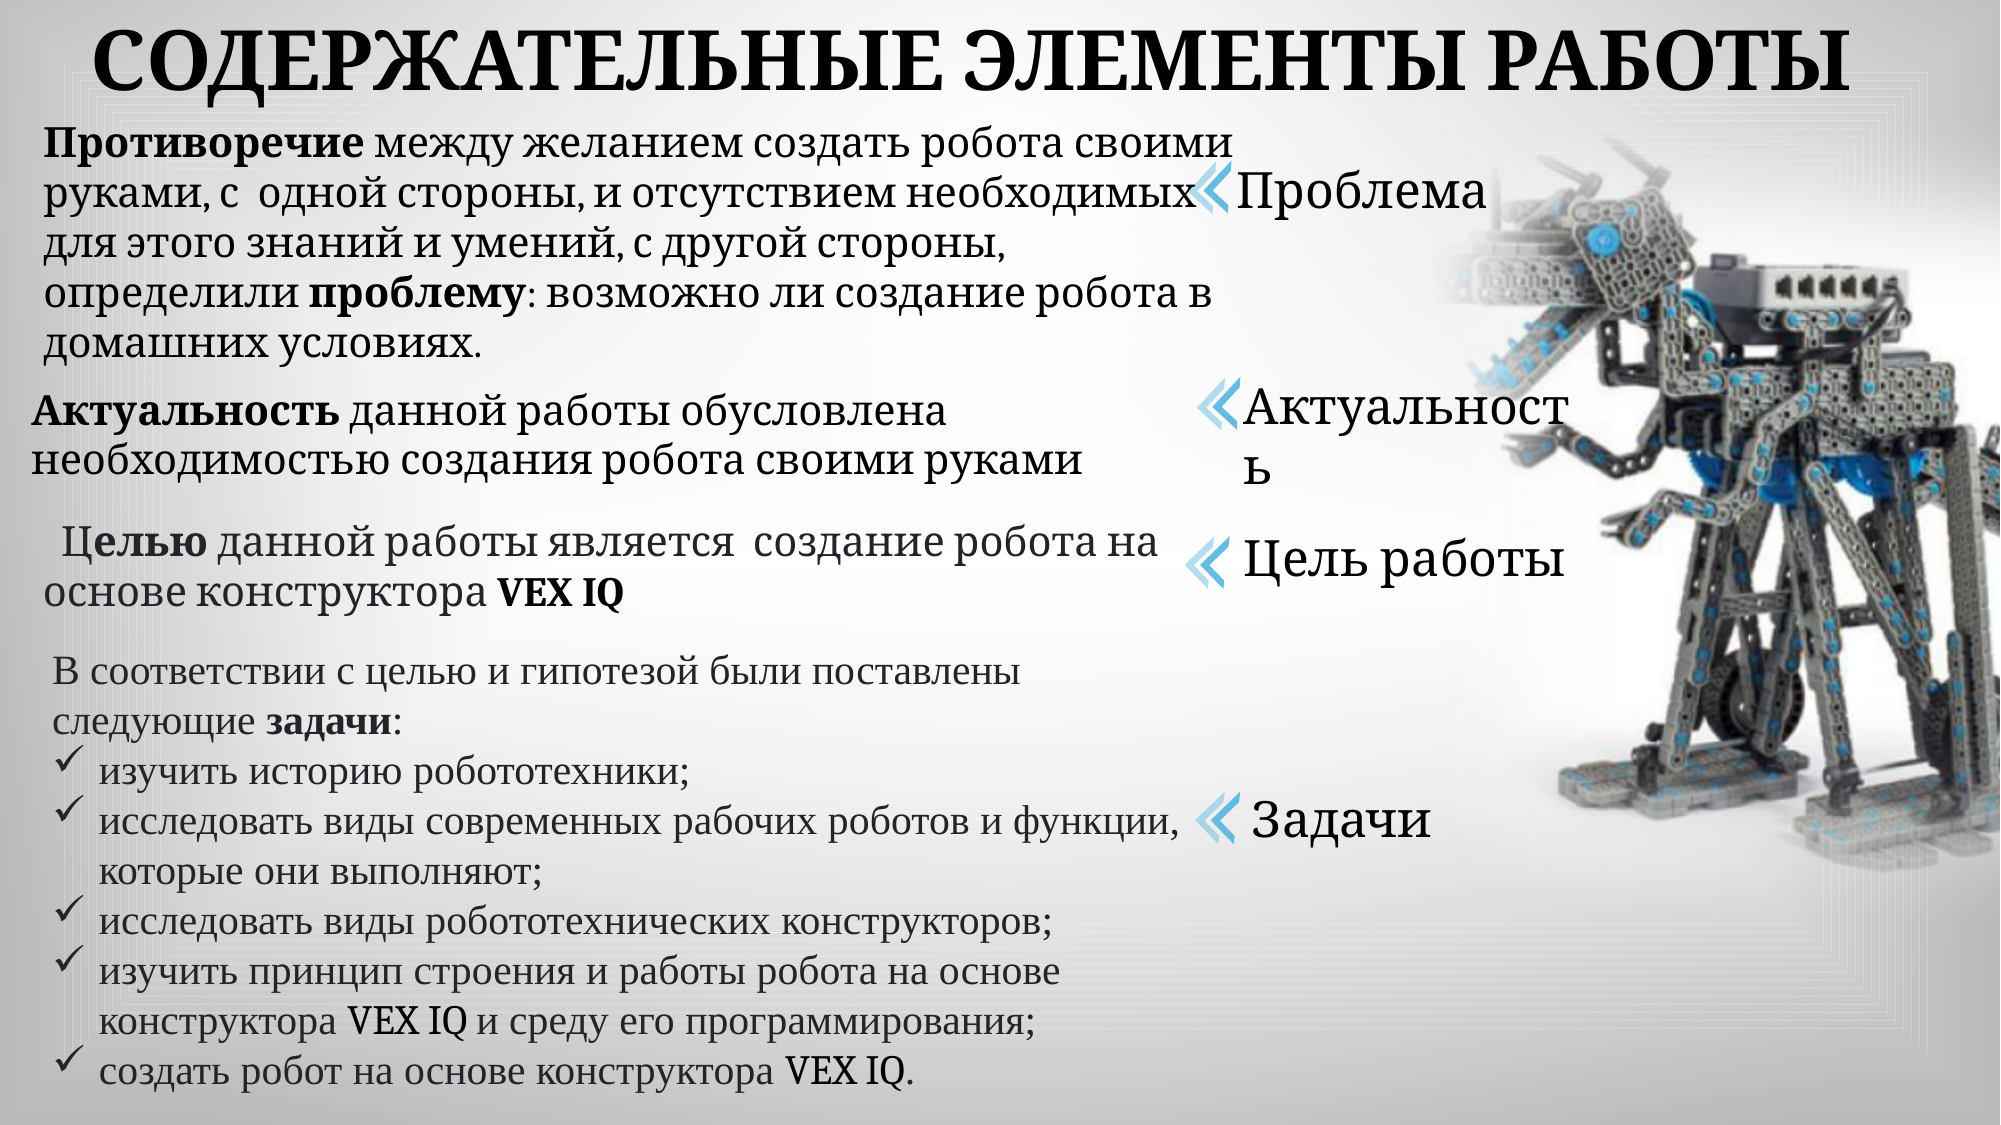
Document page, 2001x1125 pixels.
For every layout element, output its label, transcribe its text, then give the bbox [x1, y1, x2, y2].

text_box Противоречие между желанием создать робота своими руками, с одной стороны, и отсутствием необходимых для этого знаний и умений, с другой стороны, определили проблему: возможно ли создание робота в домашних условиях. [28, 107, 1258, 373]
text_box Актуальность [1229, 367, 1412, 502]
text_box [1202, 386, 1260, 421]
text_box Актуальность данной работы обусловлена необходимостью создания робота своими руками [16, 375, 1256, 491]
picture [0, 0, 2000, 1125]
text_box СОДЕРЖАТЕЛЬНЫЕ ЭЛЕМЕНТЫ РАБОТЫ [76, 0, 2000, 115]
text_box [1190, 545, 1248, 580]
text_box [1193, 170, 1251, 205]
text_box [1200, 800, 1258, 835]
text_box Задачи [1306, 780, 1412, 855]
text_box Проблема [1258, 151, 1412, 227]
text_box В соответствии с целью и гипотезой были поставлены следующие задачи: изучить историю робототехники; исследовать виды современных рабочих роботов и функции, которые они выполняют; исследовать виды робототехнических конструкторов; изучить принцип строения и работы робота на основе конструктора VEX IQ и среду его программирования; создать робот на основе конструктора VEX IQ. [37, 635, 1306, 1100]
text_box Цель работы [1229, 518, 1412, 594]
text_box Целью данной работы является создание робота на основе конструктора VEX IQ [28, 507, 1206, 622]
